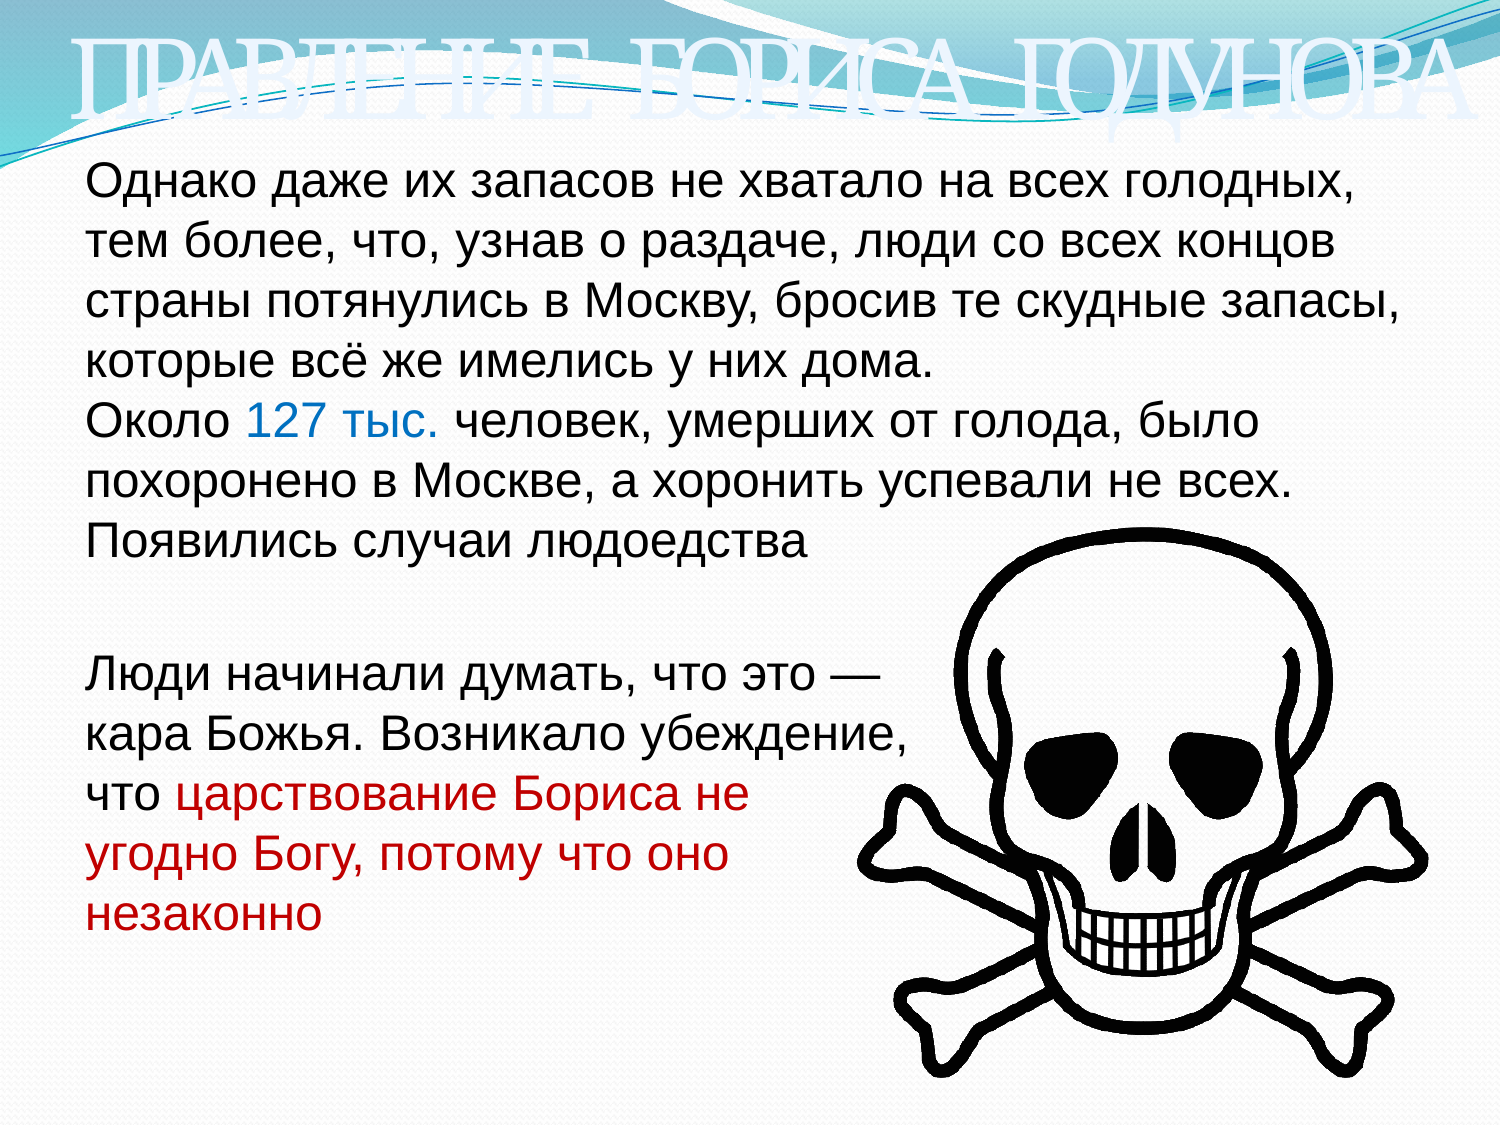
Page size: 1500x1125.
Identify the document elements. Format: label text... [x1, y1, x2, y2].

text_box ПРАВЛЕНИЕ БОРИСА ГОДУНОВА [53, 0, 1500, 150]
picture [855, 526, 1429, 1078]
text_box Люди начинали думать, что это — кара Божья. Возникало убеждение, что царствование Бориса не угодно Богу, потому что оно незаконно [70, 633, 849, 949]
text_box Однако даже их запасов не хватало на всех голодных, тем более, что, узнав о раздаче, люди со всех концов страны потянулись в Москву, бросив те скудные запасы, которые всё же имелись у них дома. Около 127 тыс. человек, умерших от голода, было похоронено в Москве, а хоронить успевали не всех. Появились случаи людоедства [70, 150, 1465, 576]
